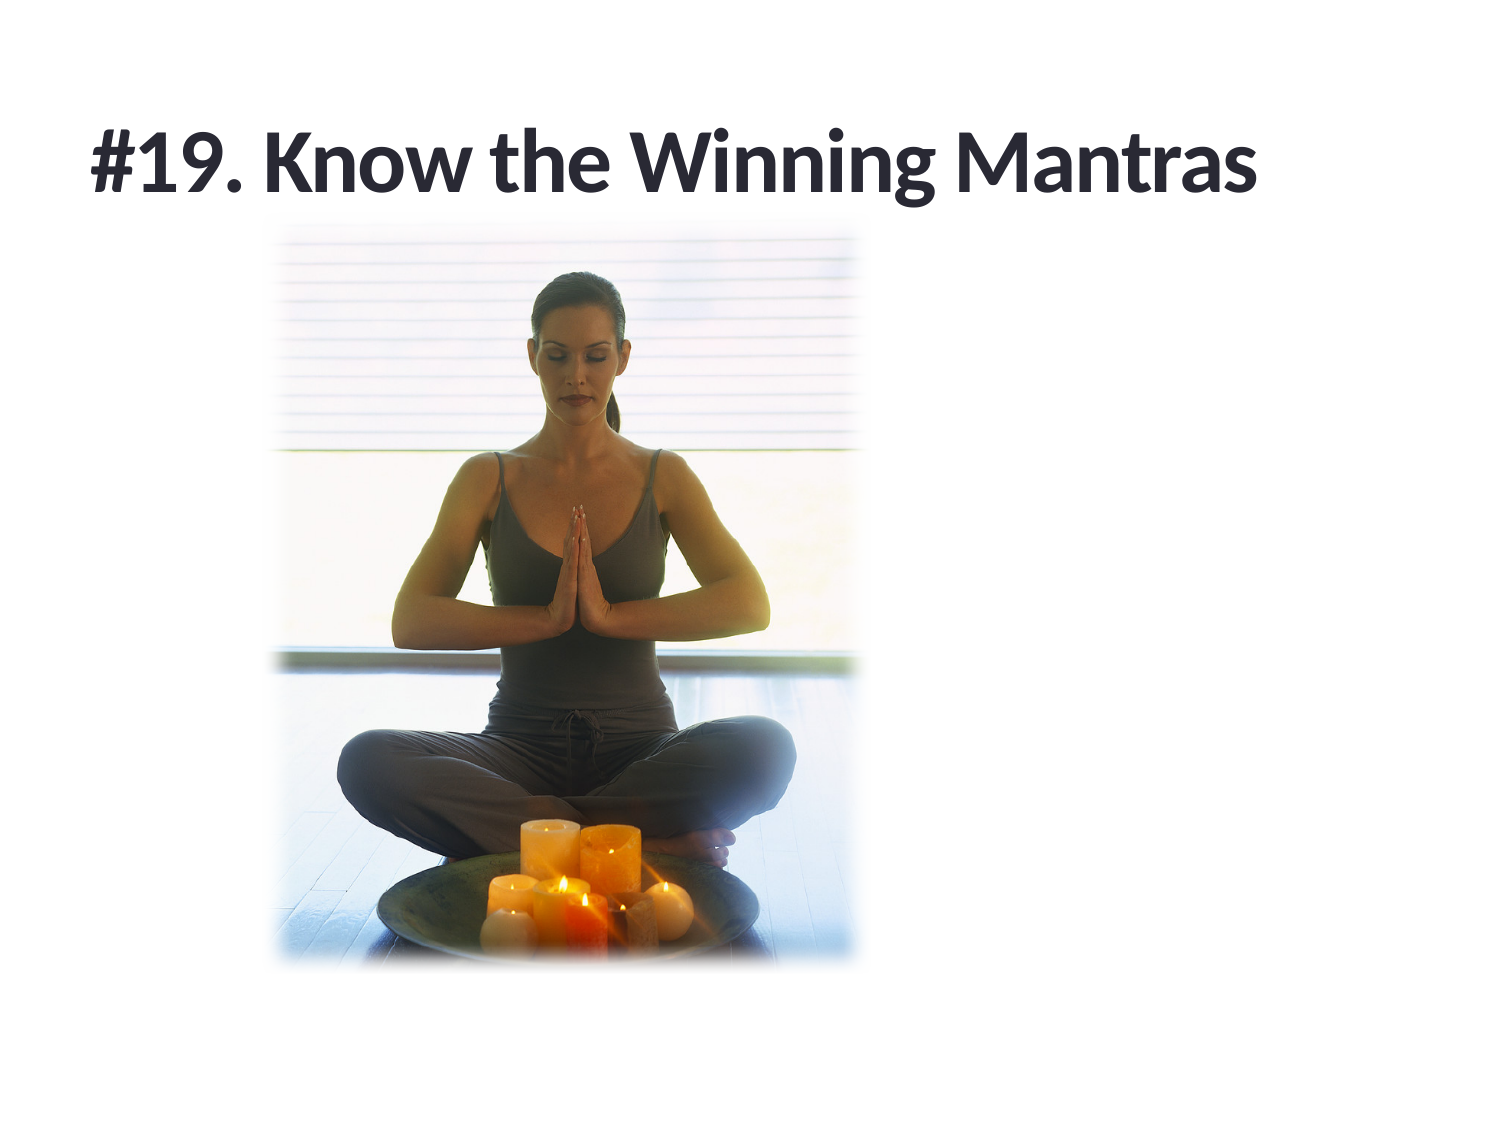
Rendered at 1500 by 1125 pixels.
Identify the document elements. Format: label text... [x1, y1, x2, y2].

picture [262, 212, 872, 974]
title #19. Know the Winning Mantras [75, 75, 1425, 238]
